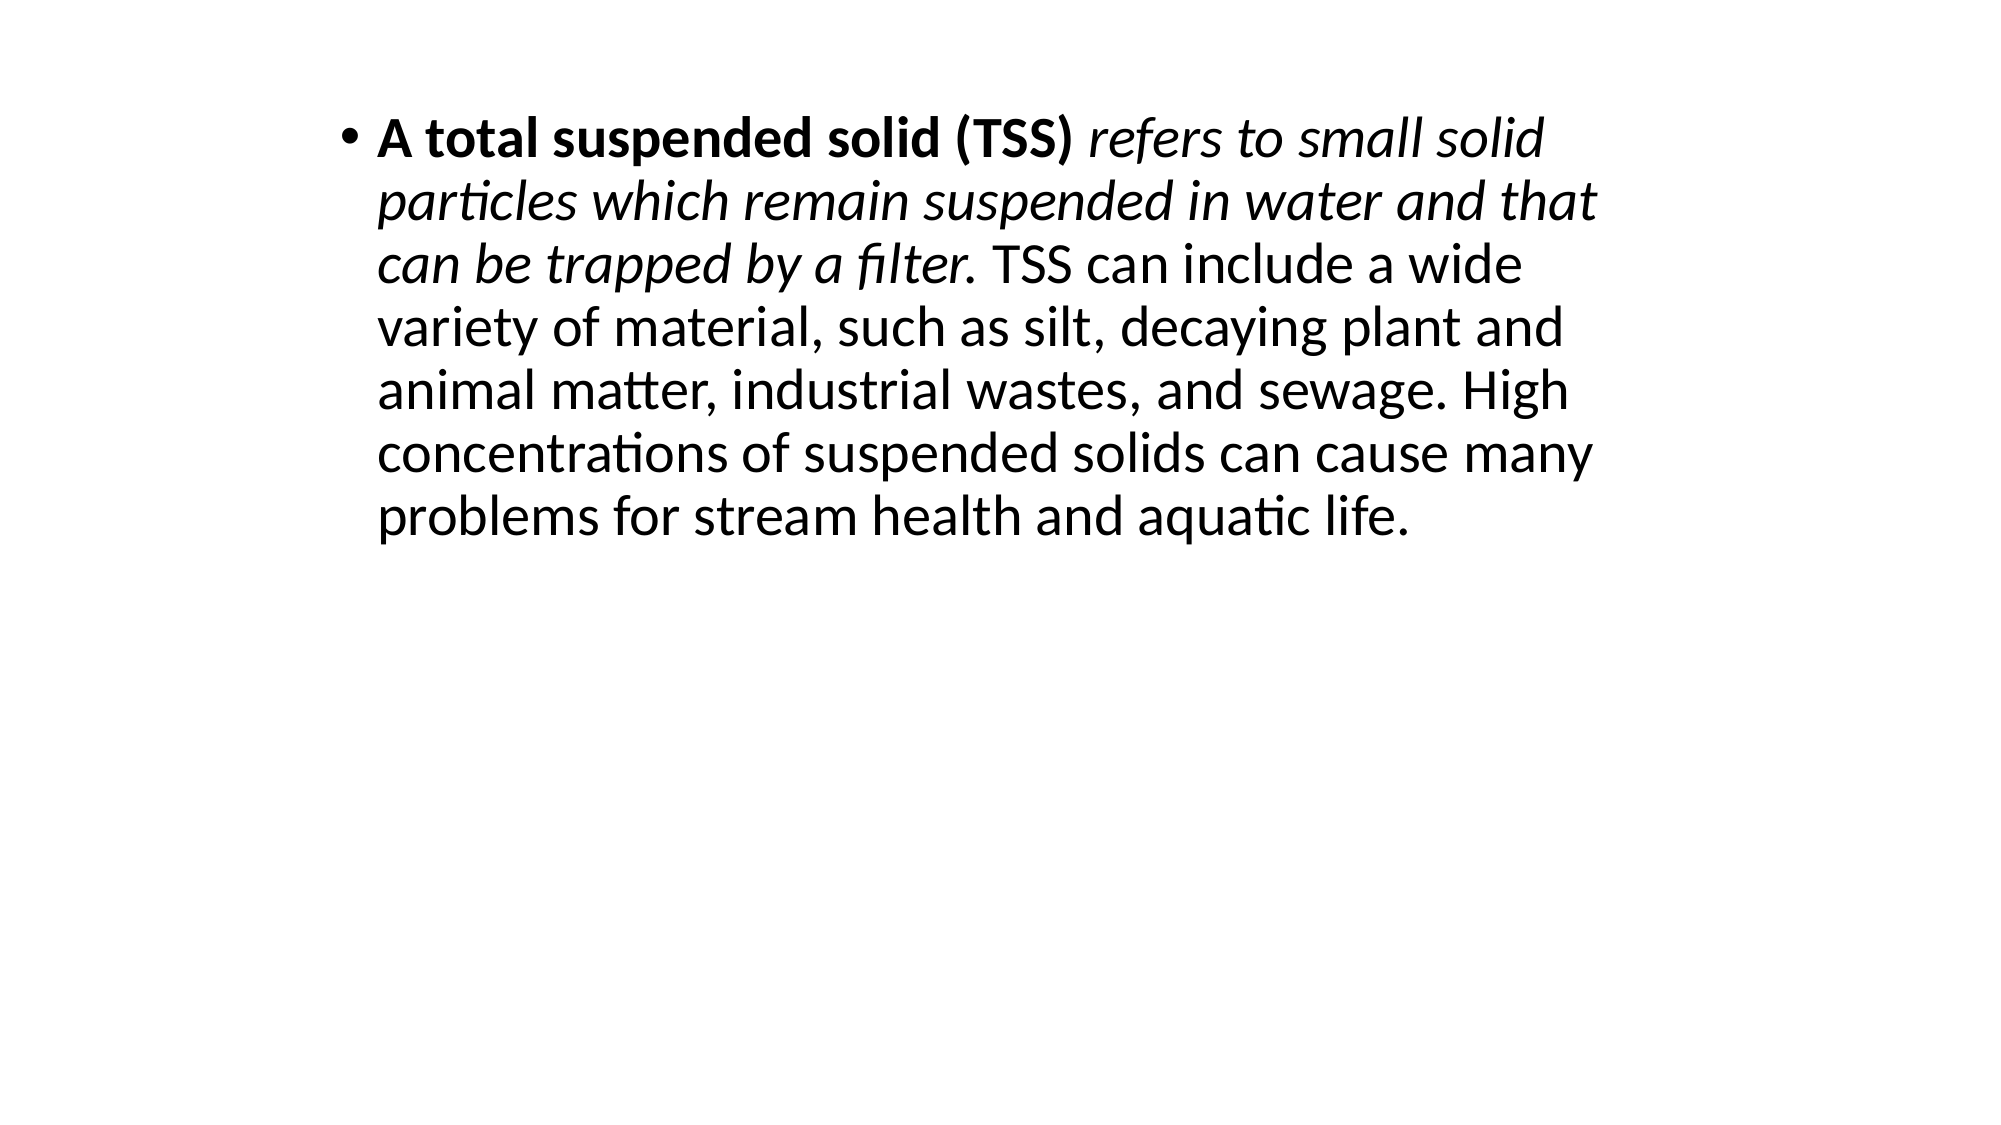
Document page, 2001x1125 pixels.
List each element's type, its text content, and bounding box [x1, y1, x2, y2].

list A total suspended solid (TSS) refers to small solid particles which remain suspended in water and that can be trapped by a filter. TSS can include a wide variety of material, such as silt, decaying plant and animal matter, industrial wastes, and sewage. High concentrations of suspended solids can cause many problems for stream health and aquatic life. [324, 99, 1675, 1005]
